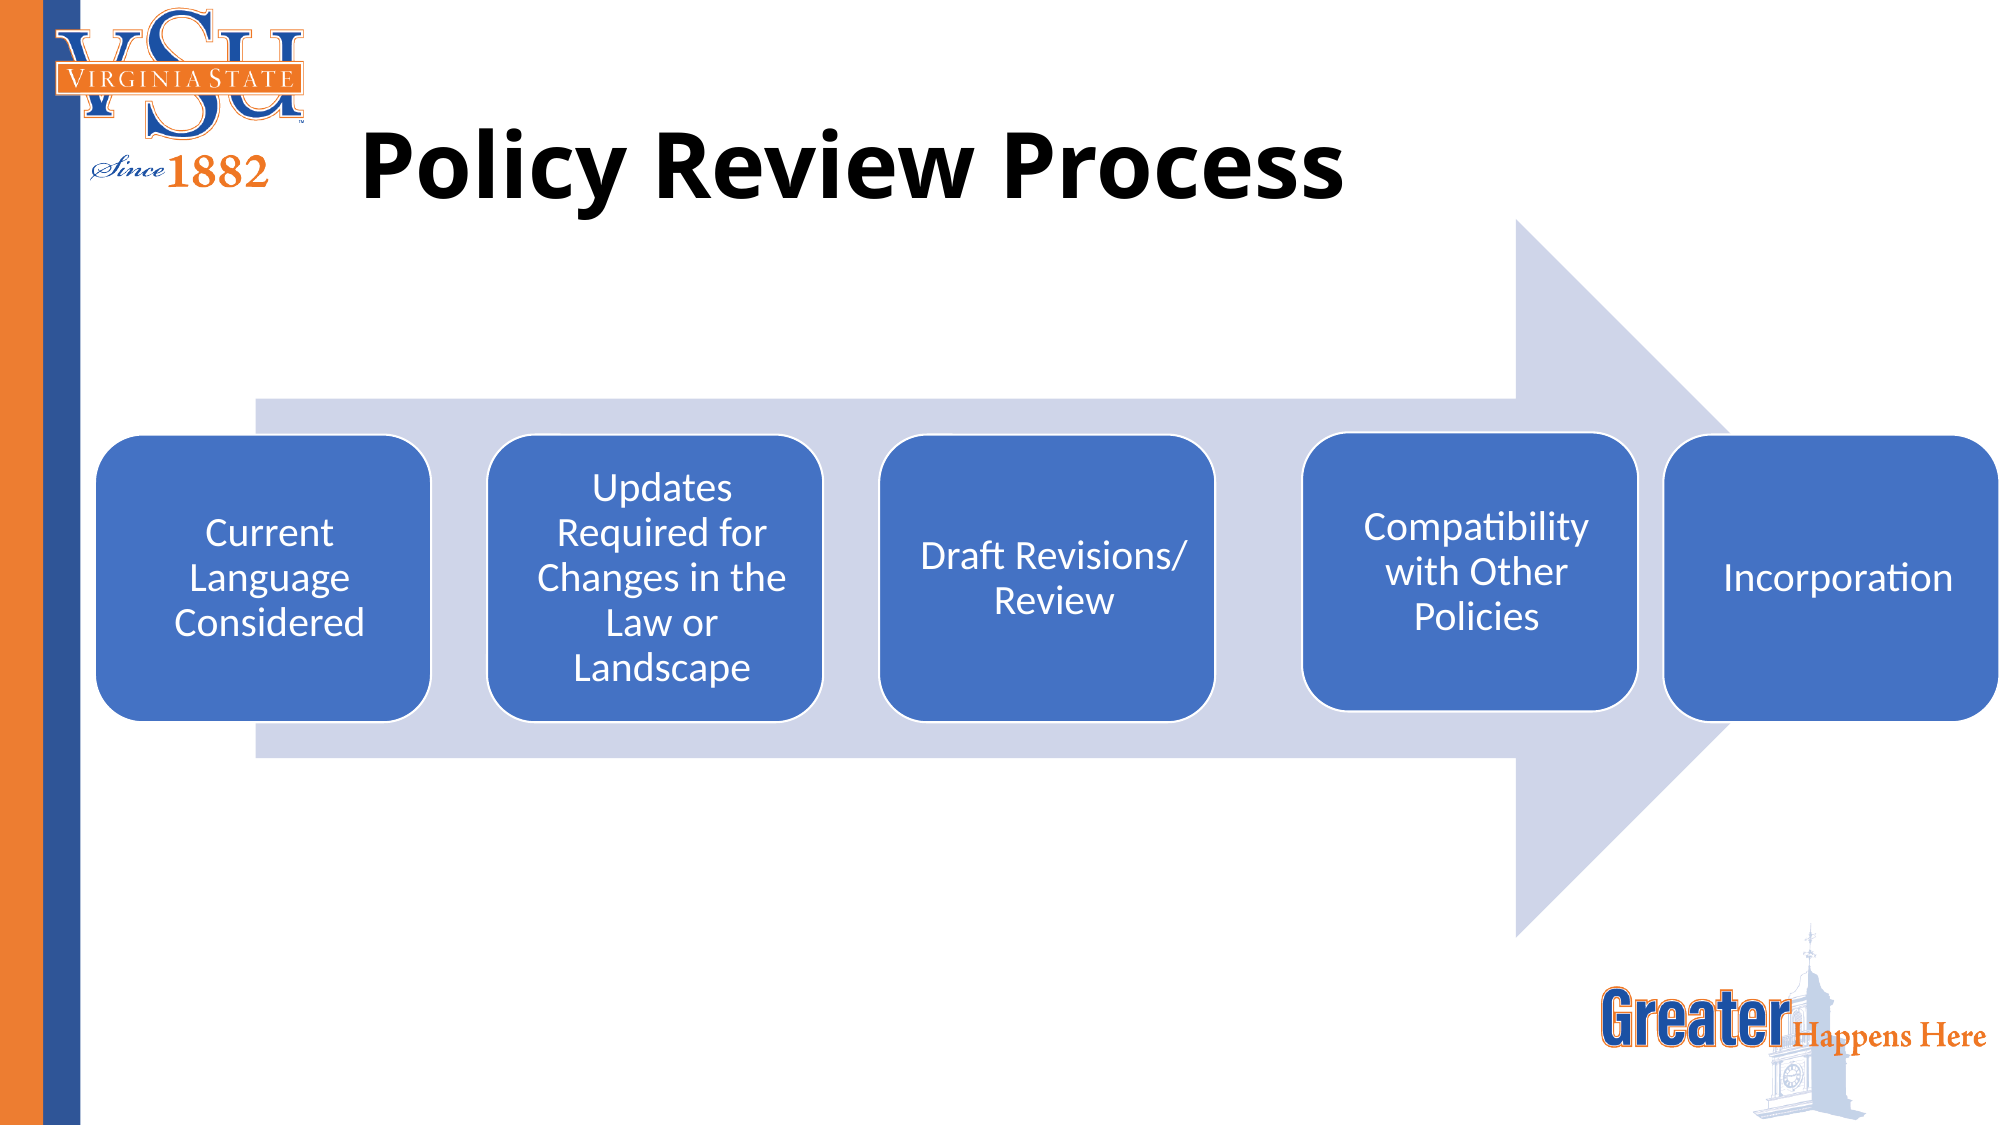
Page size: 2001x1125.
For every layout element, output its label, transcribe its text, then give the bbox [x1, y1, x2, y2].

title Policy Review Process [343, 59, 1863, 218]
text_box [94, 218, 2000, 938]
picture [1589, 898, 2001, 1125]
picture [40, 0, 330, 242]
